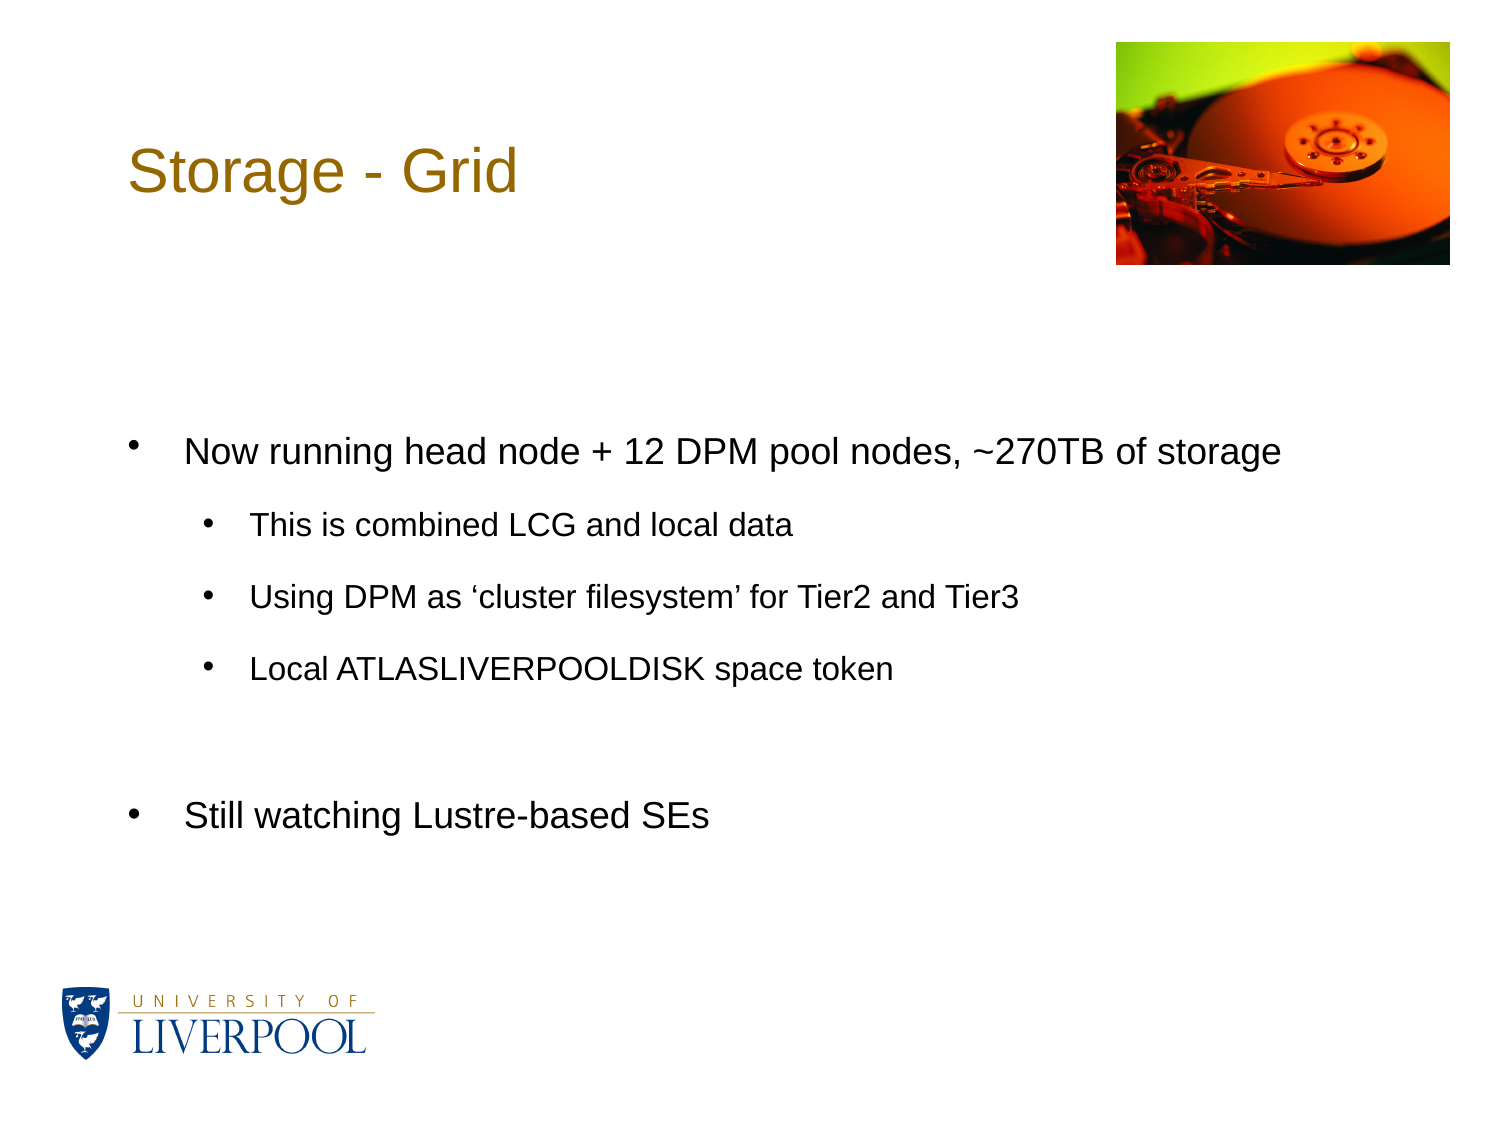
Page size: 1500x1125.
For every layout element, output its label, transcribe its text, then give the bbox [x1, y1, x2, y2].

picture [62, 987, 376, 1060]
list Now running head node + 12 DPM pool nodes, ~270TB of storage This is combined LCG and local data Using DPM as ‘cluster filesystem’ for Tier2 and Tier3 Local ATLASLIVERPOOLDISK space token Still watching Lustre-based SEs [112, 224, 1388, 1038]
picture [1115, 42, 1450, 265]
title Storage - Grid [112, 62, 1110, 213]
